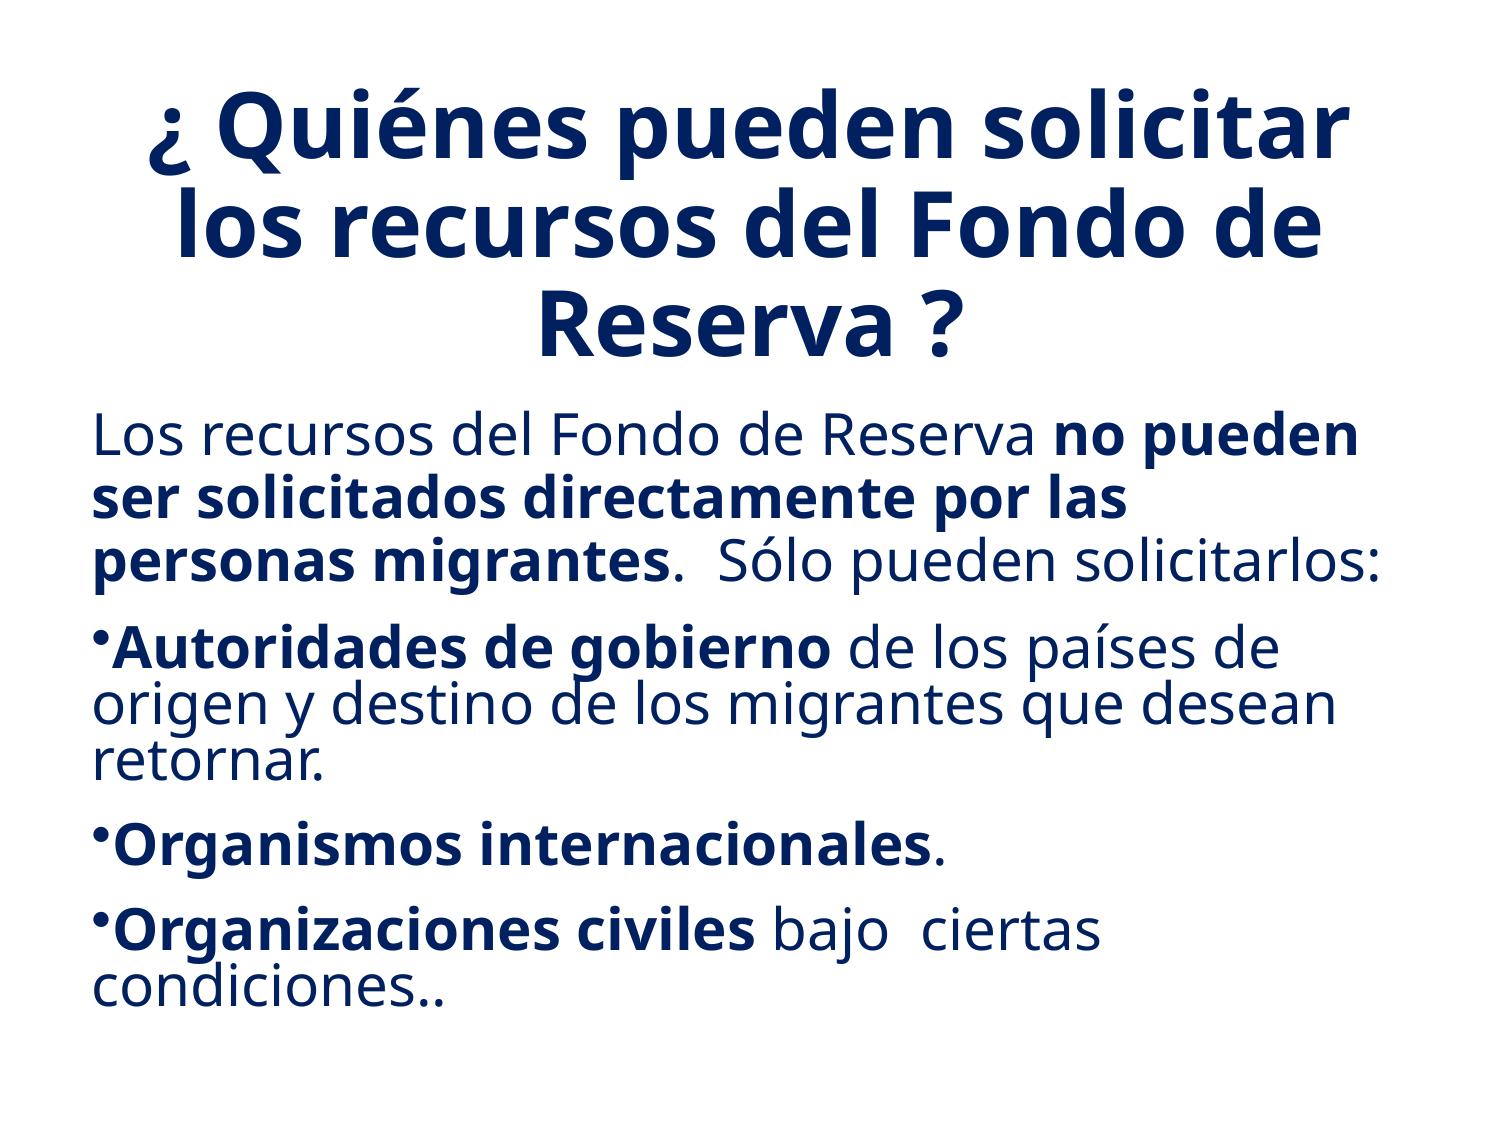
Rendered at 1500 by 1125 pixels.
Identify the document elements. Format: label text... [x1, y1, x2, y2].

text_box ¿ Quiénes pueden solicitar los recursos del Fondo de Reserva ? Los recursos del Fondo de Reserva no pueden ser solicitados directamente por las personas migrantes. Sólo pueden solicitarlos: Autoridades de gobierno de los países de origen y destino de los migrantes que desean retornar. Organismos internacionales. Organizaciones civiles bajo ciertas condiciones.. [76, 72, 1424, 1026]
